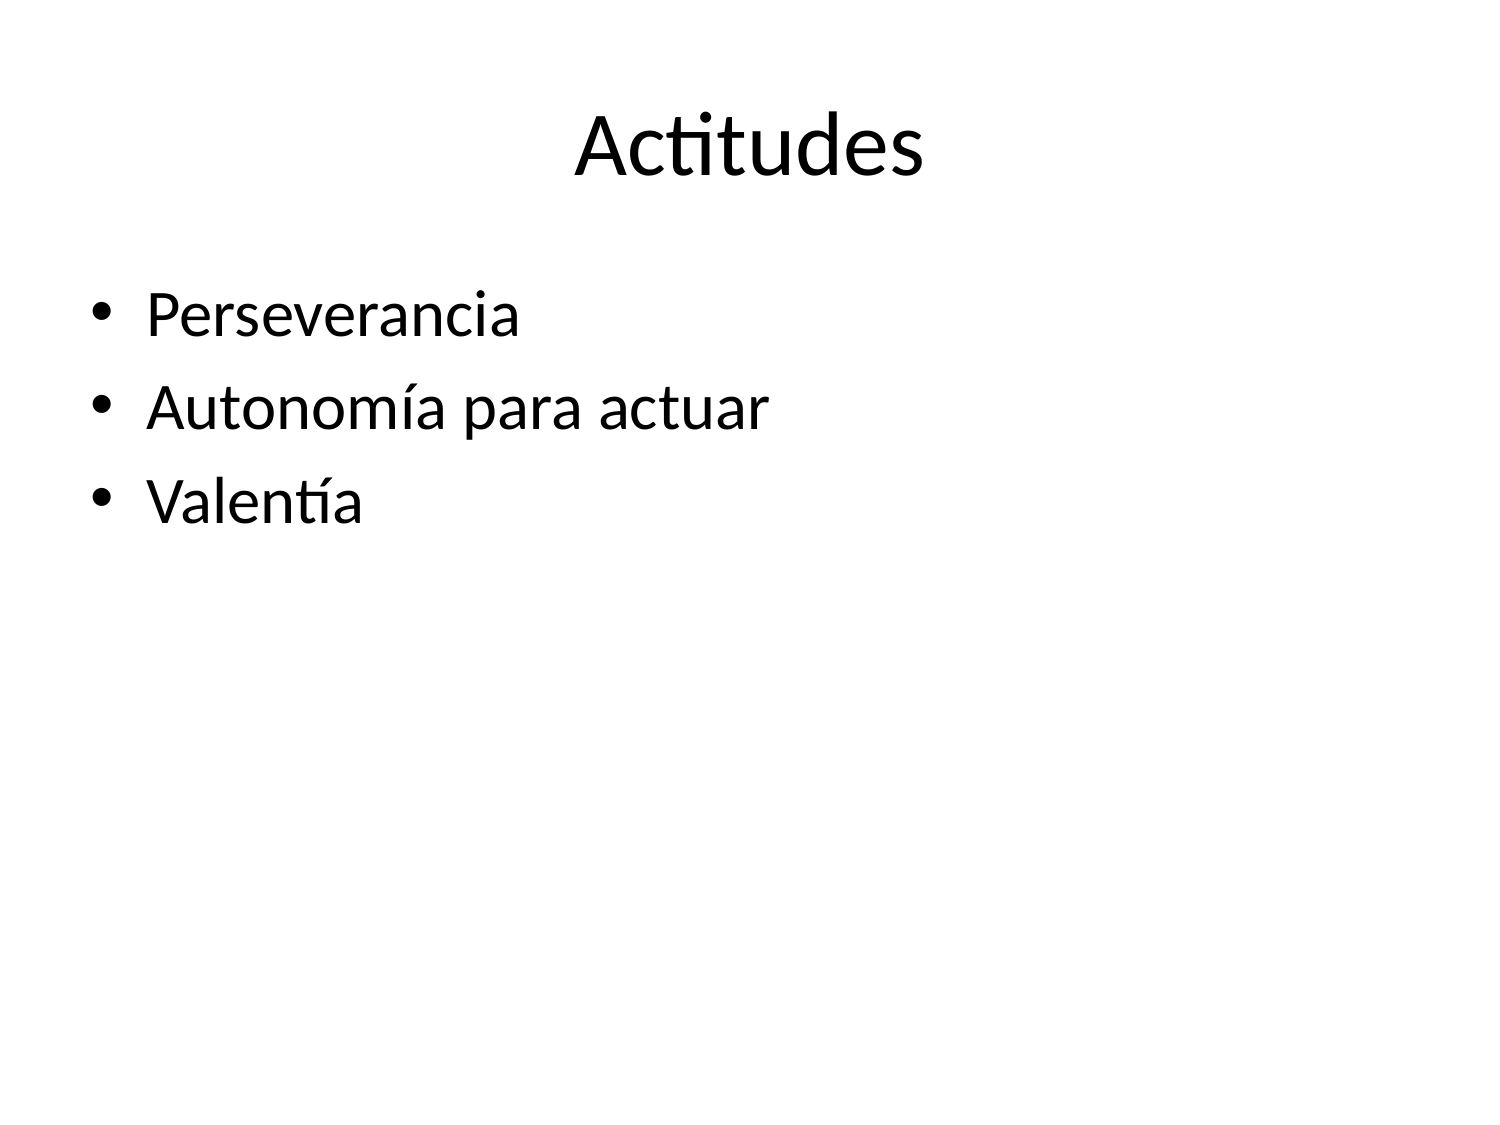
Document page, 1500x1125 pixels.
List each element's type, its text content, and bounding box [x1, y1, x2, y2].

list Perseverancia Autonomía para actuar Valentía [75, 262, 1425, 1005]
title Actitudes [75, 45, 1425, 233]
